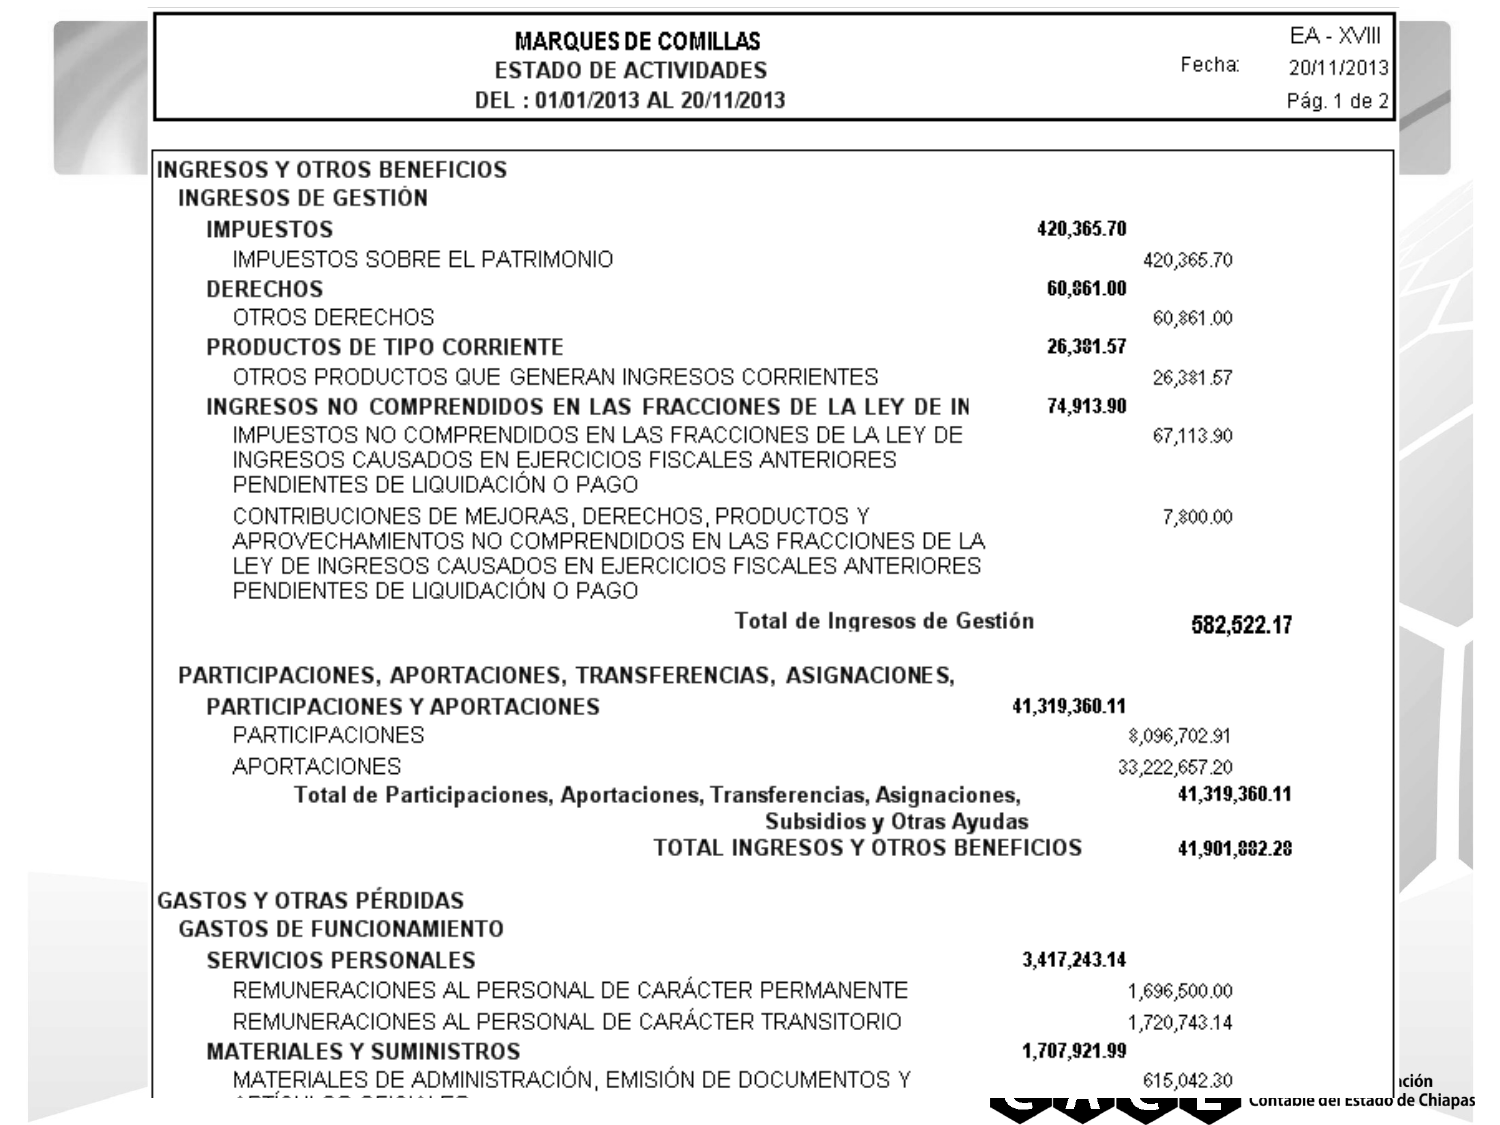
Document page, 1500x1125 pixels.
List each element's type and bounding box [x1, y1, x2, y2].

picture [147, 7, 1400, 1099]
